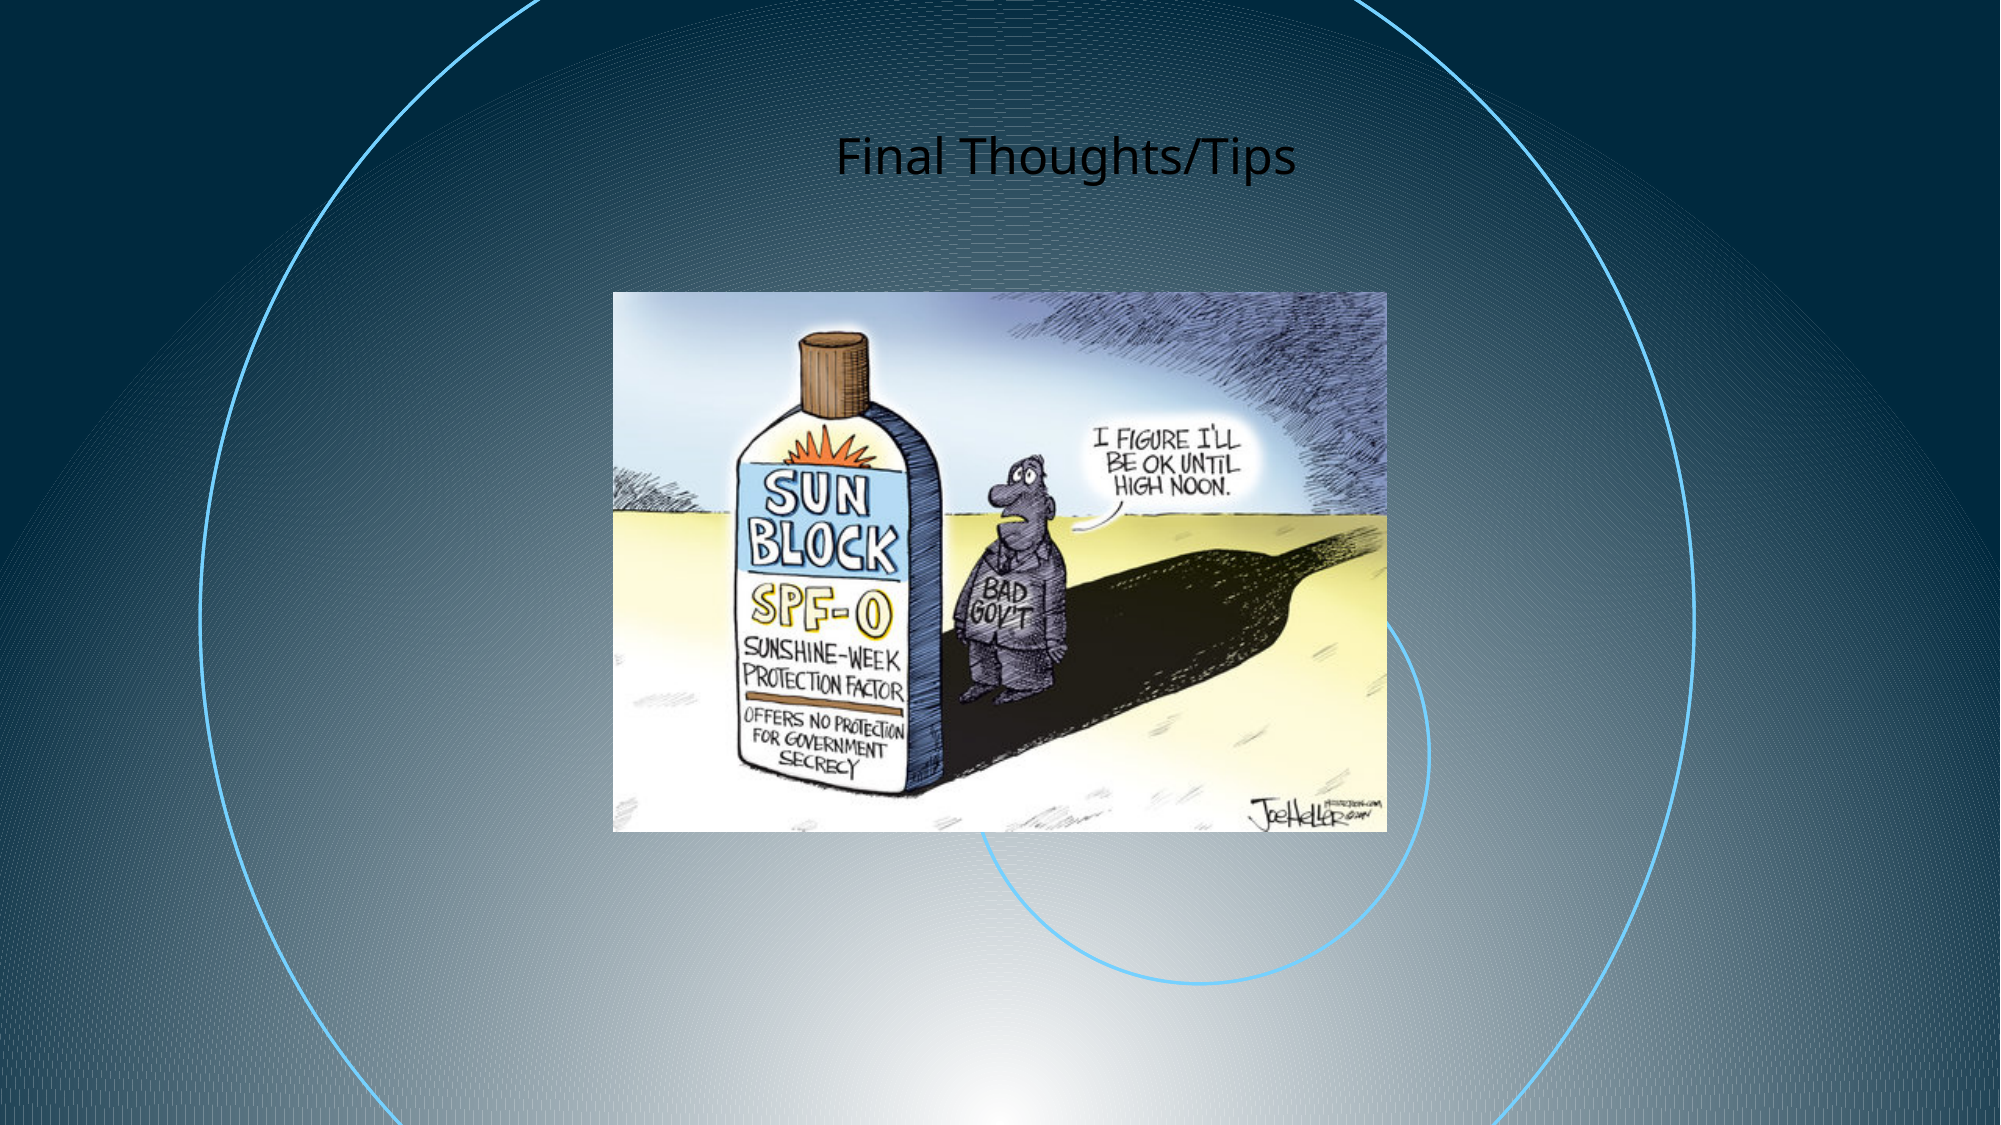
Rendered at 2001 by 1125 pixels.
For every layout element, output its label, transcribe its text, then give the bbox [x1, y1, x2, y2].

text_box Final Thoughts/Tips [820, 117, 1313, 192]
picture [613, 292, 1387, 832]
